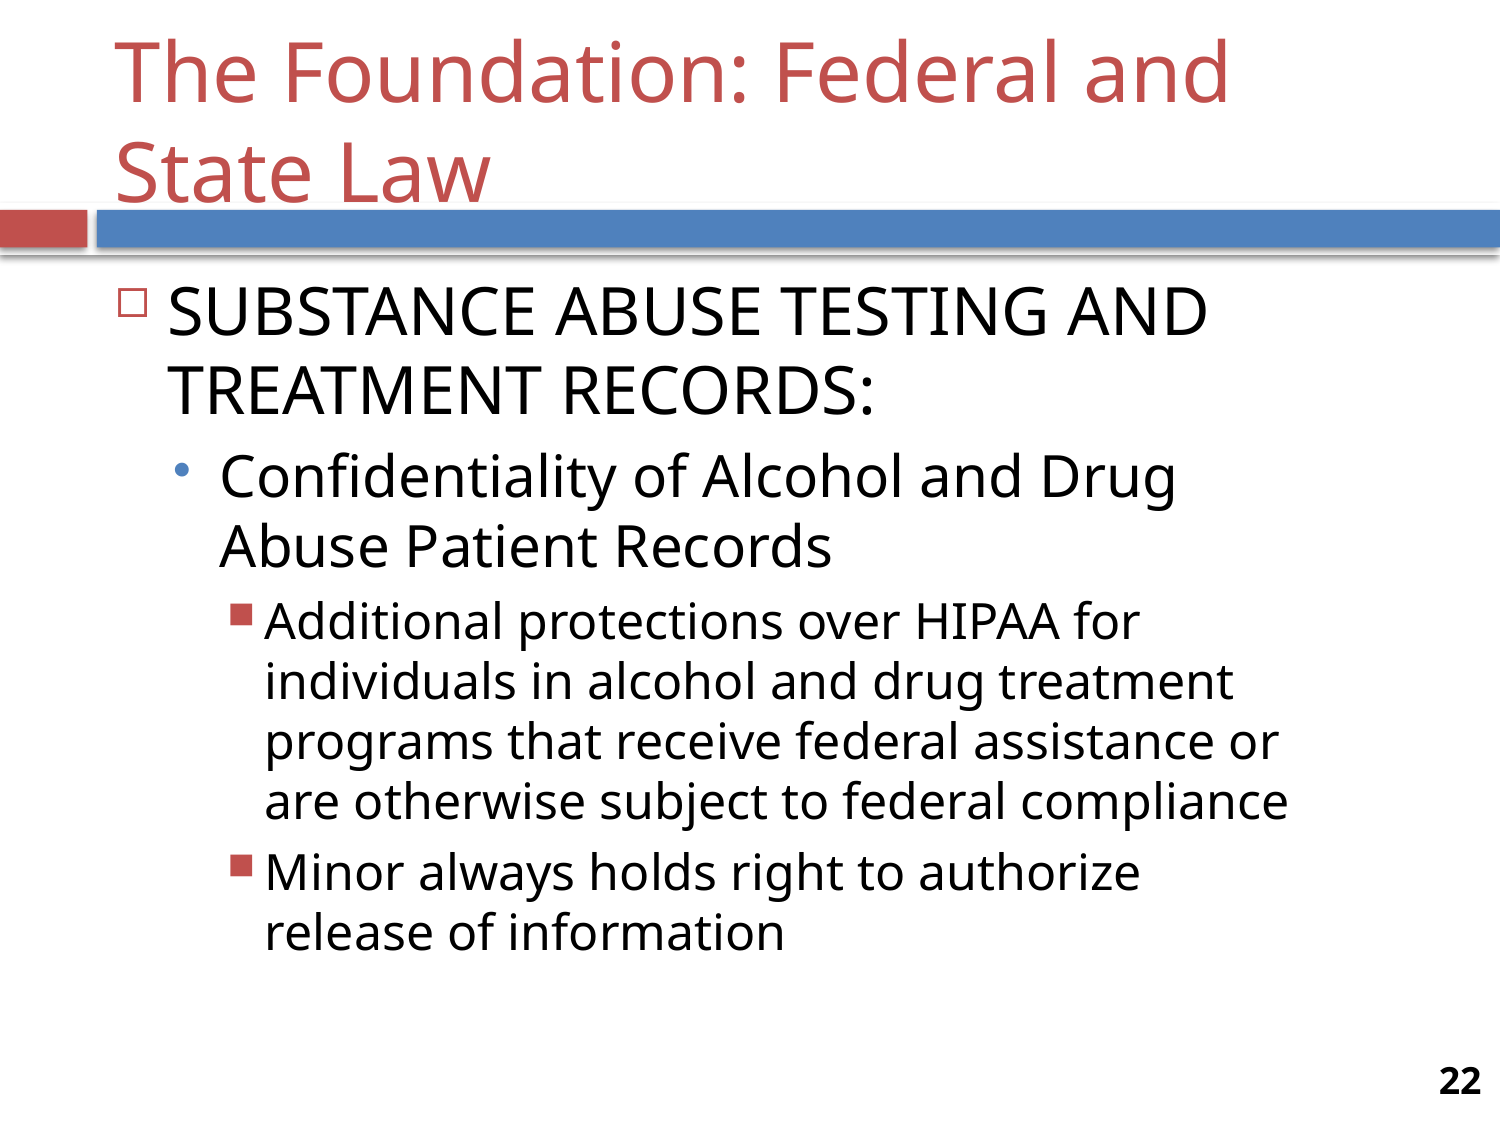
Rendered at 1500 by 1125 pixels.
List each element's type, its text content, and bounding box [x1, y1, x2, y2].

list SUBSTANCE ABUSE TESTING AND TREATMENT RECORDS: Confidentiality of Alcohol and Drug Abuse Patient Records Additional protections over HIPAA for individuals in alcohol and drug treatment programs that receive federal assistance or are otherwise subject to federal compliance Minor always holds right to authorize release of information [99, 260, 1326, 1011]
text_box 22 [1423, 1049, 1497, 1125]
title The Foundation: Federal and State Law [99, 37, 1438, 201]
